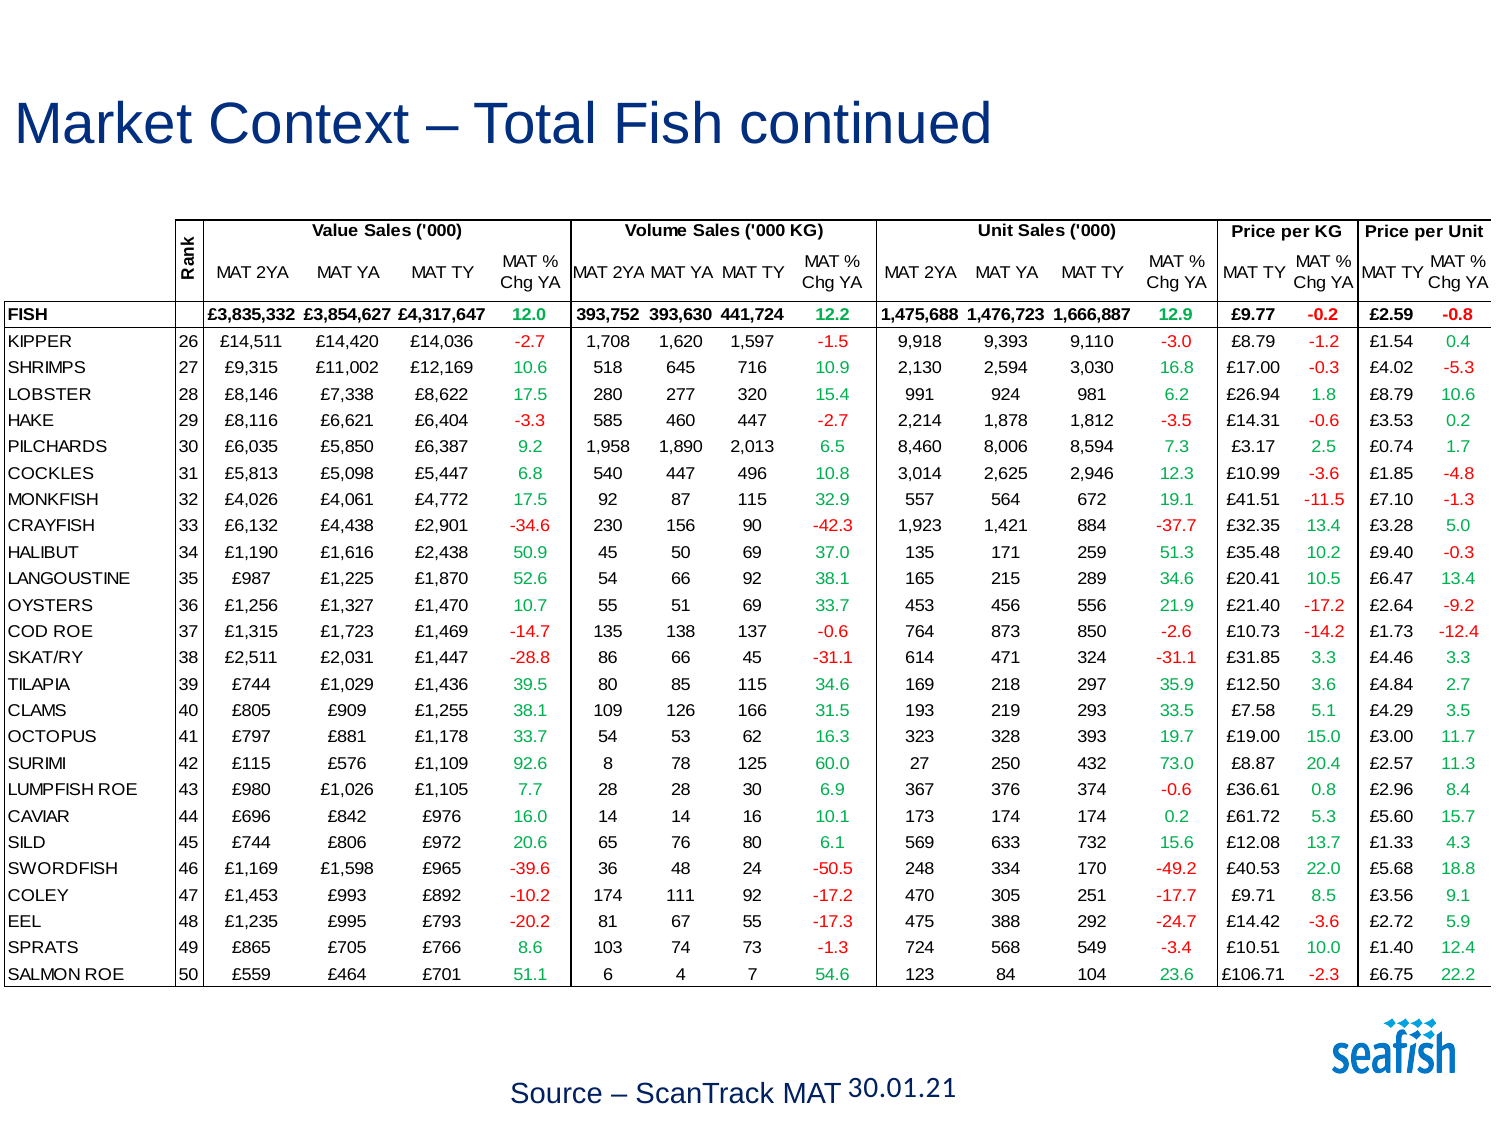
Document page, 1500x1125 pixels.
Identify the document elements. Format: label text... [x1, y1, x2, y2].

picture [841, 1071, 1006, 1113]
picture [1407, 1018, 1417, 1022]
text_box Source – ScanTrack MAT [0, 1067, 857, 1117]
text_box Market Context – Total Fish continued [0, 104, 1500, 206]
picture [1332, 1018, 1455, 1074]
picture [3, 219, 1493, 988]
